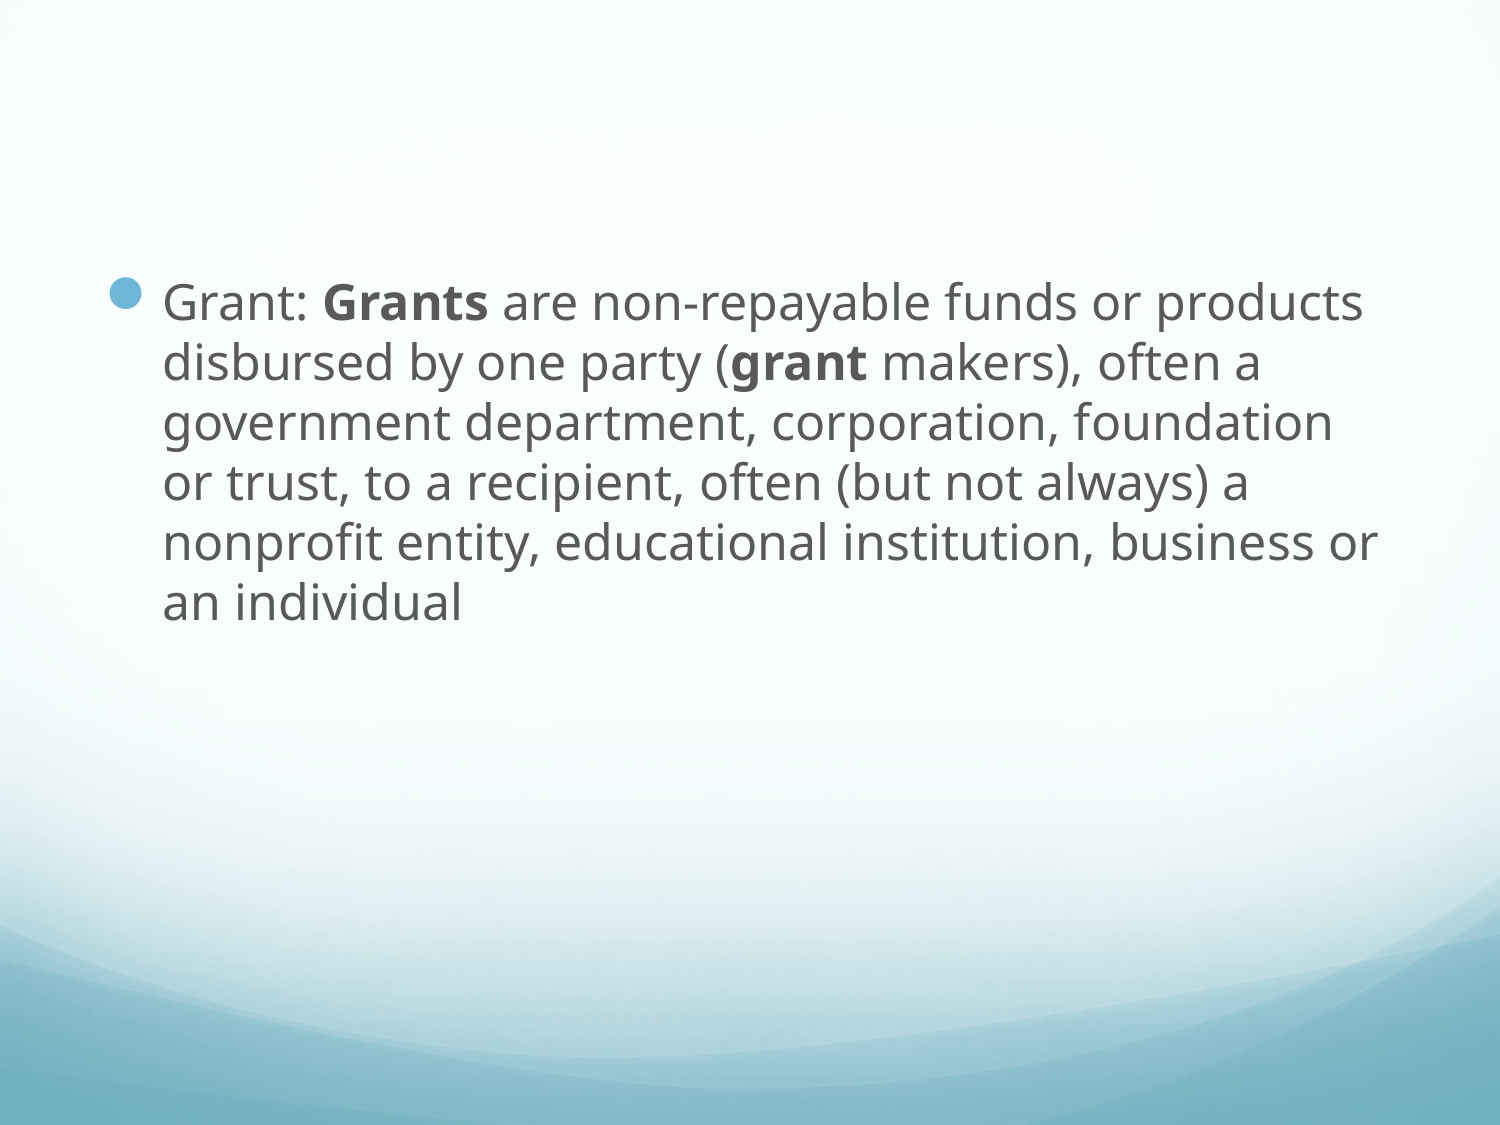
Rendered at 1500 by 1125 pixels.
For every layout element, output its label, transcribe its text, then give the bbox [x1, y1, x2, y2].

list Grant: Grants are non-repayable funds or products disbursed by one party (grant makers), often a government department, corporation, foundation or trust, to a recipient, often (but not always) a nonprofit entity, educational institution, business or an individual [90, 262, 1410, 975]
